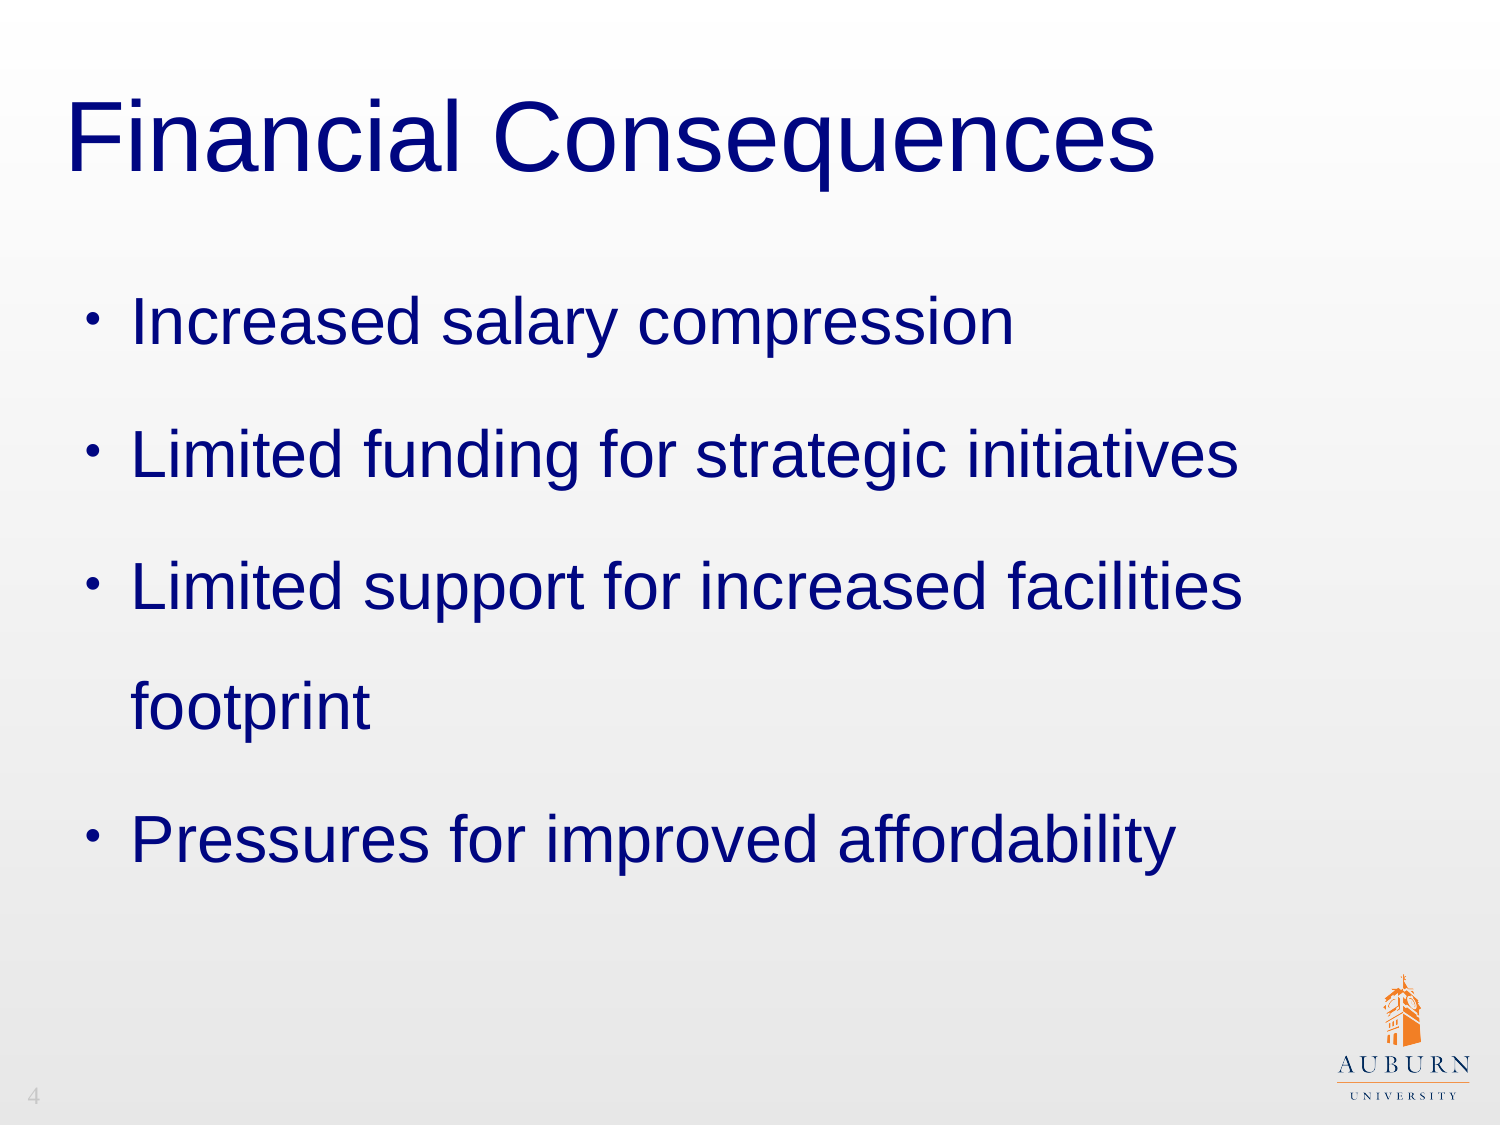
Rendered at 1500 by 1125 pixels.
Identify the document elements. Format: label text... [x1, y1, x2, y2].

slide_number 4 [12, 1065, 363, 1125]
title Financial Consequences [49, 37, 1451, 225]
list Increased salary compression Limited funding for strategic initiatives Limited support for increased facilities footprint Pressures for improved affordability [61, 230, 1425, 906]
picture [1337, 974, 1470, 1100]
